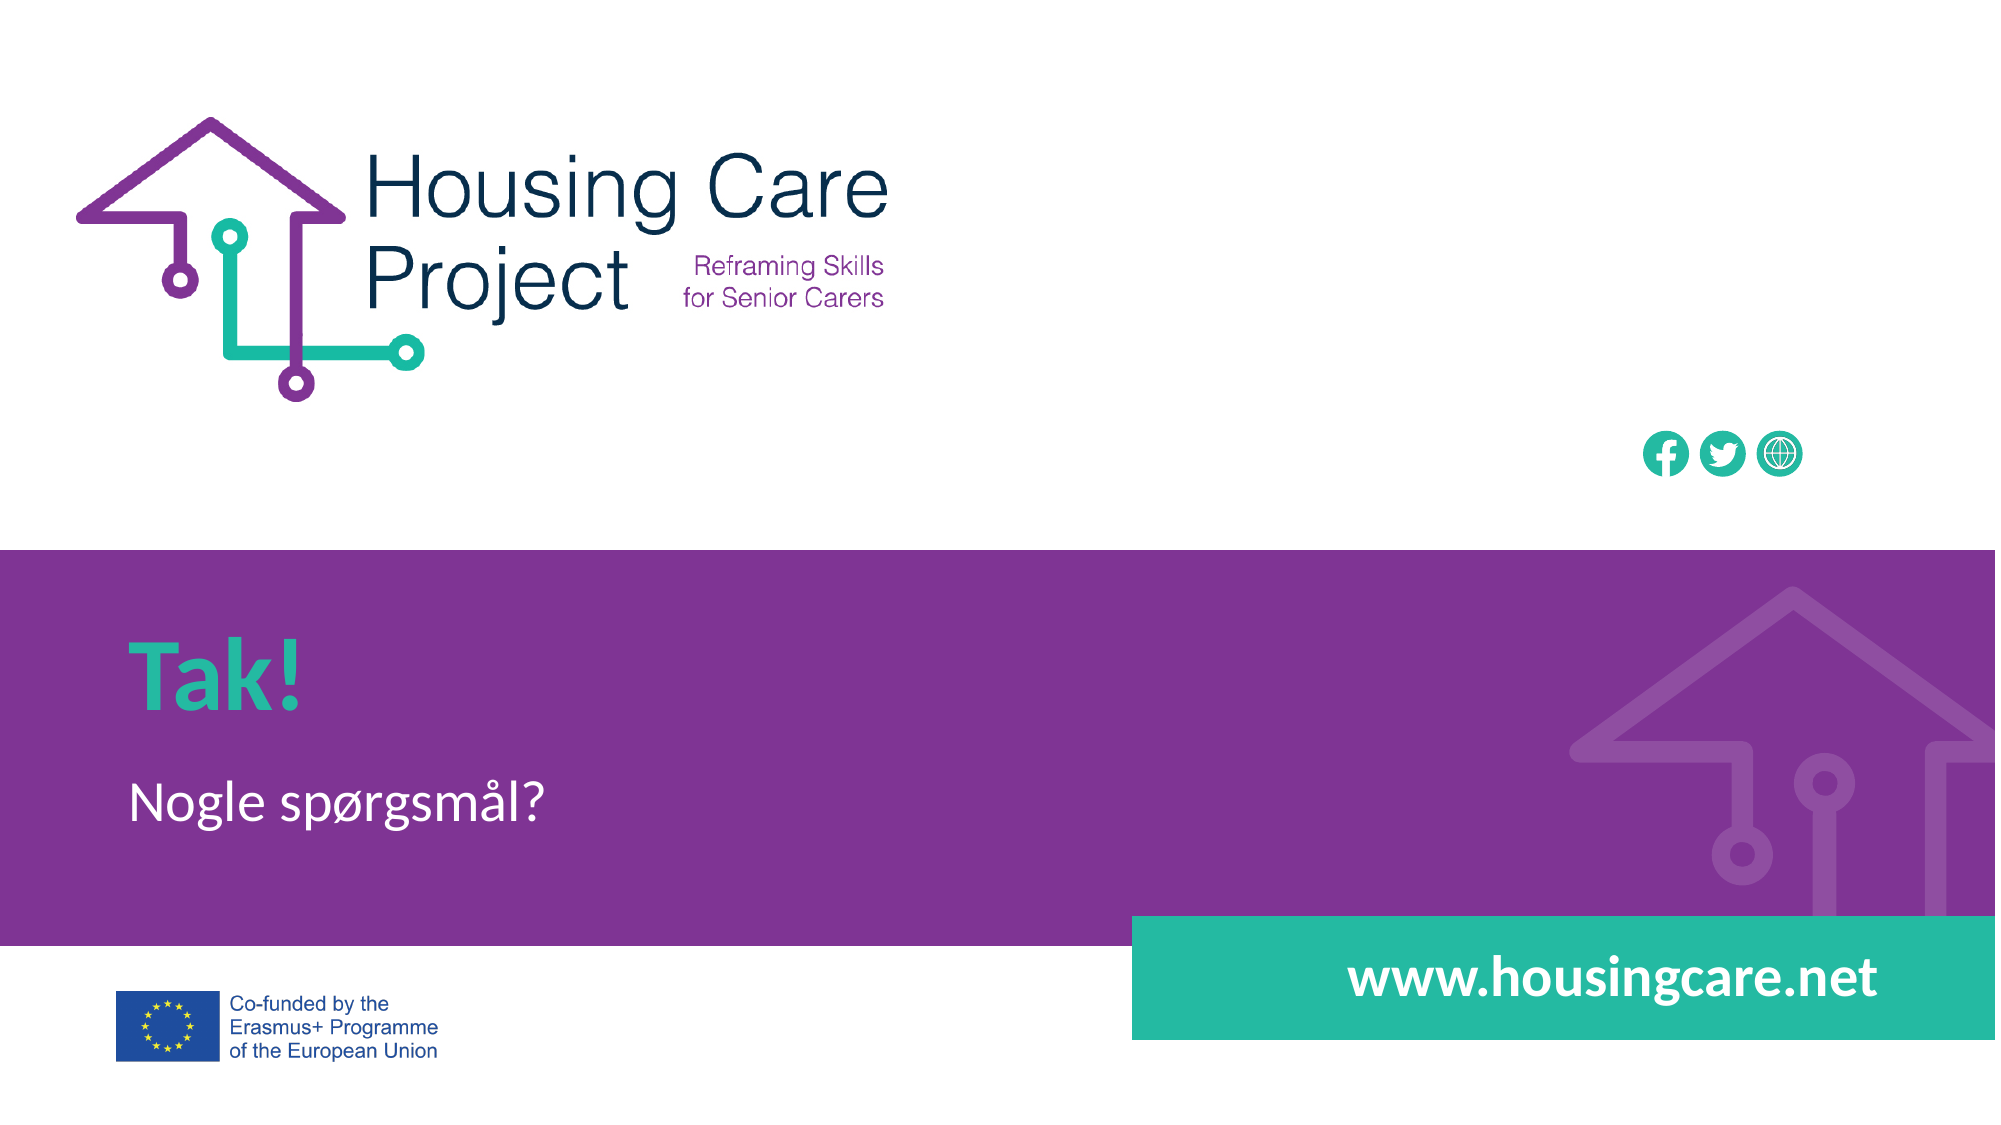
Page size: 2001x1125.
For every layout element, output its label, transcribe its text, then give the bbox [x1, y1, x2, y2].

picture [55, 96, 907, 422]
picture [1759, 432, 1801, 474]
list Nogle spørgsmål? [113, 746, 638, 867]
list www.housingcare.net [1257, 920, 1894, 1041]
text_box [1699, 430, 1746, 477]
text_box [1642, 430, 1690, 477]
list Tak! [113, 613, 638, 746]
